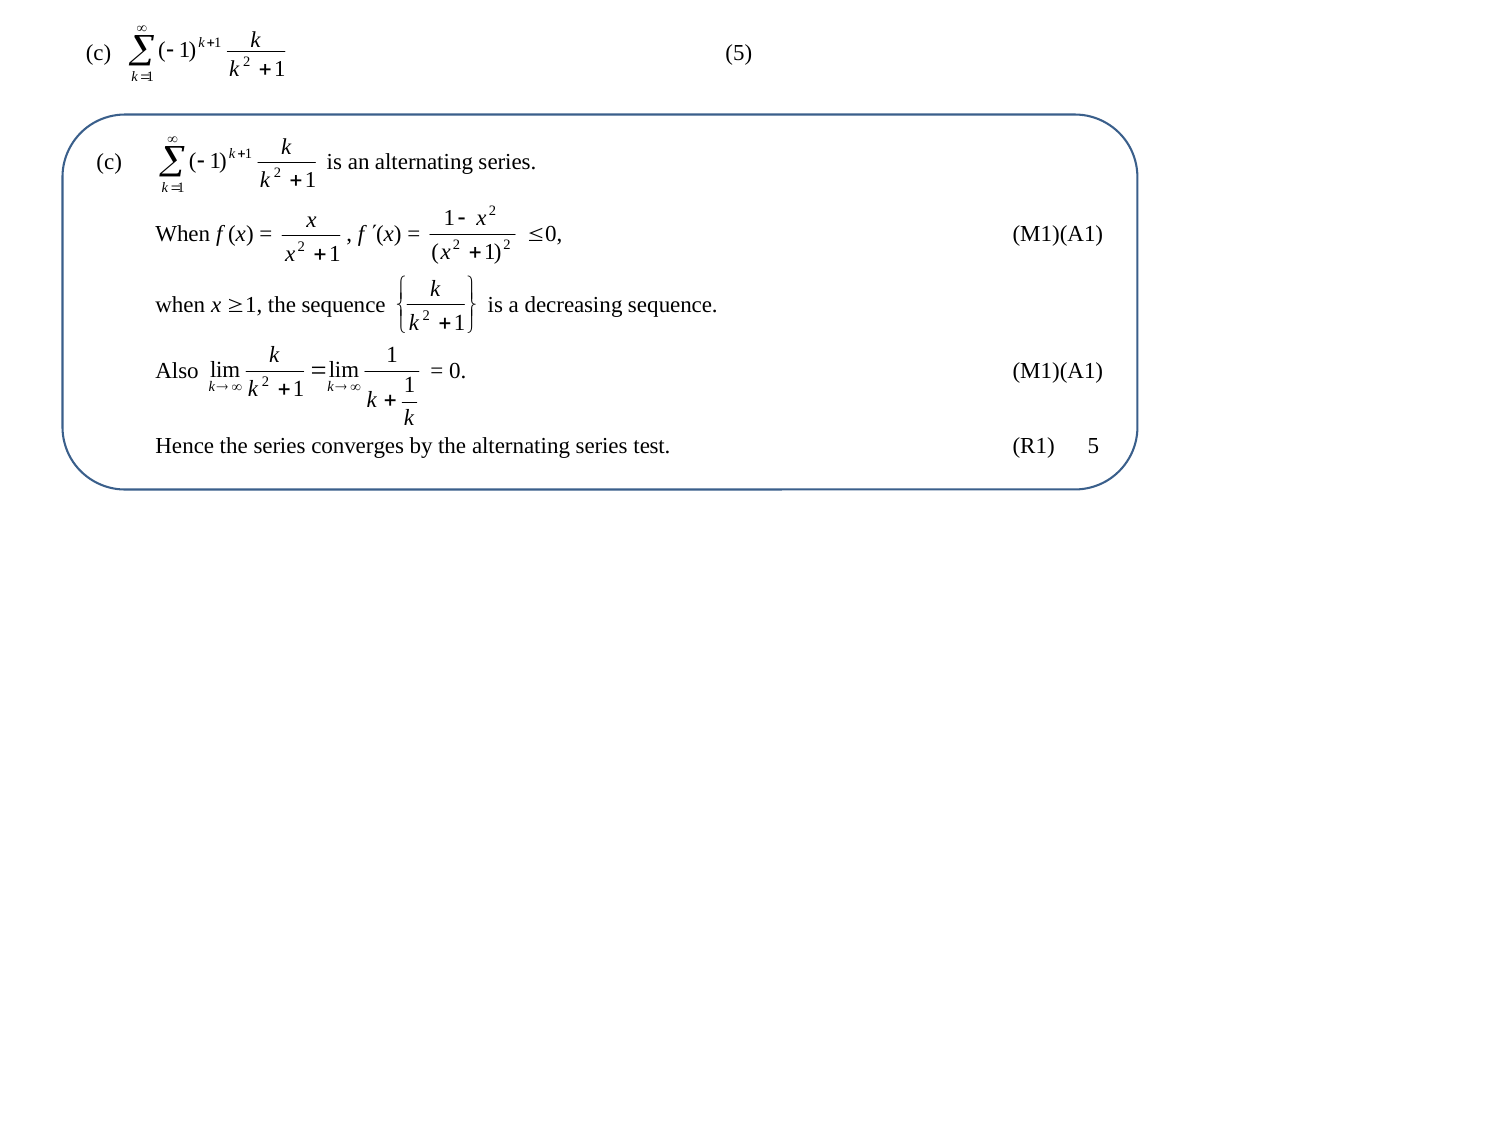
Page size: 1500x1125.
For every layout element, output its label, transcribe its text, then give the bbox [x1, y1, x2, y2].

text_box (c) (5) [70, 29, 119, 73]
picture [124, 15, 290, 87]
text_box (c) (5) [293, 29, 1459, 73]
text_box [37, 101, 1388, 490]
